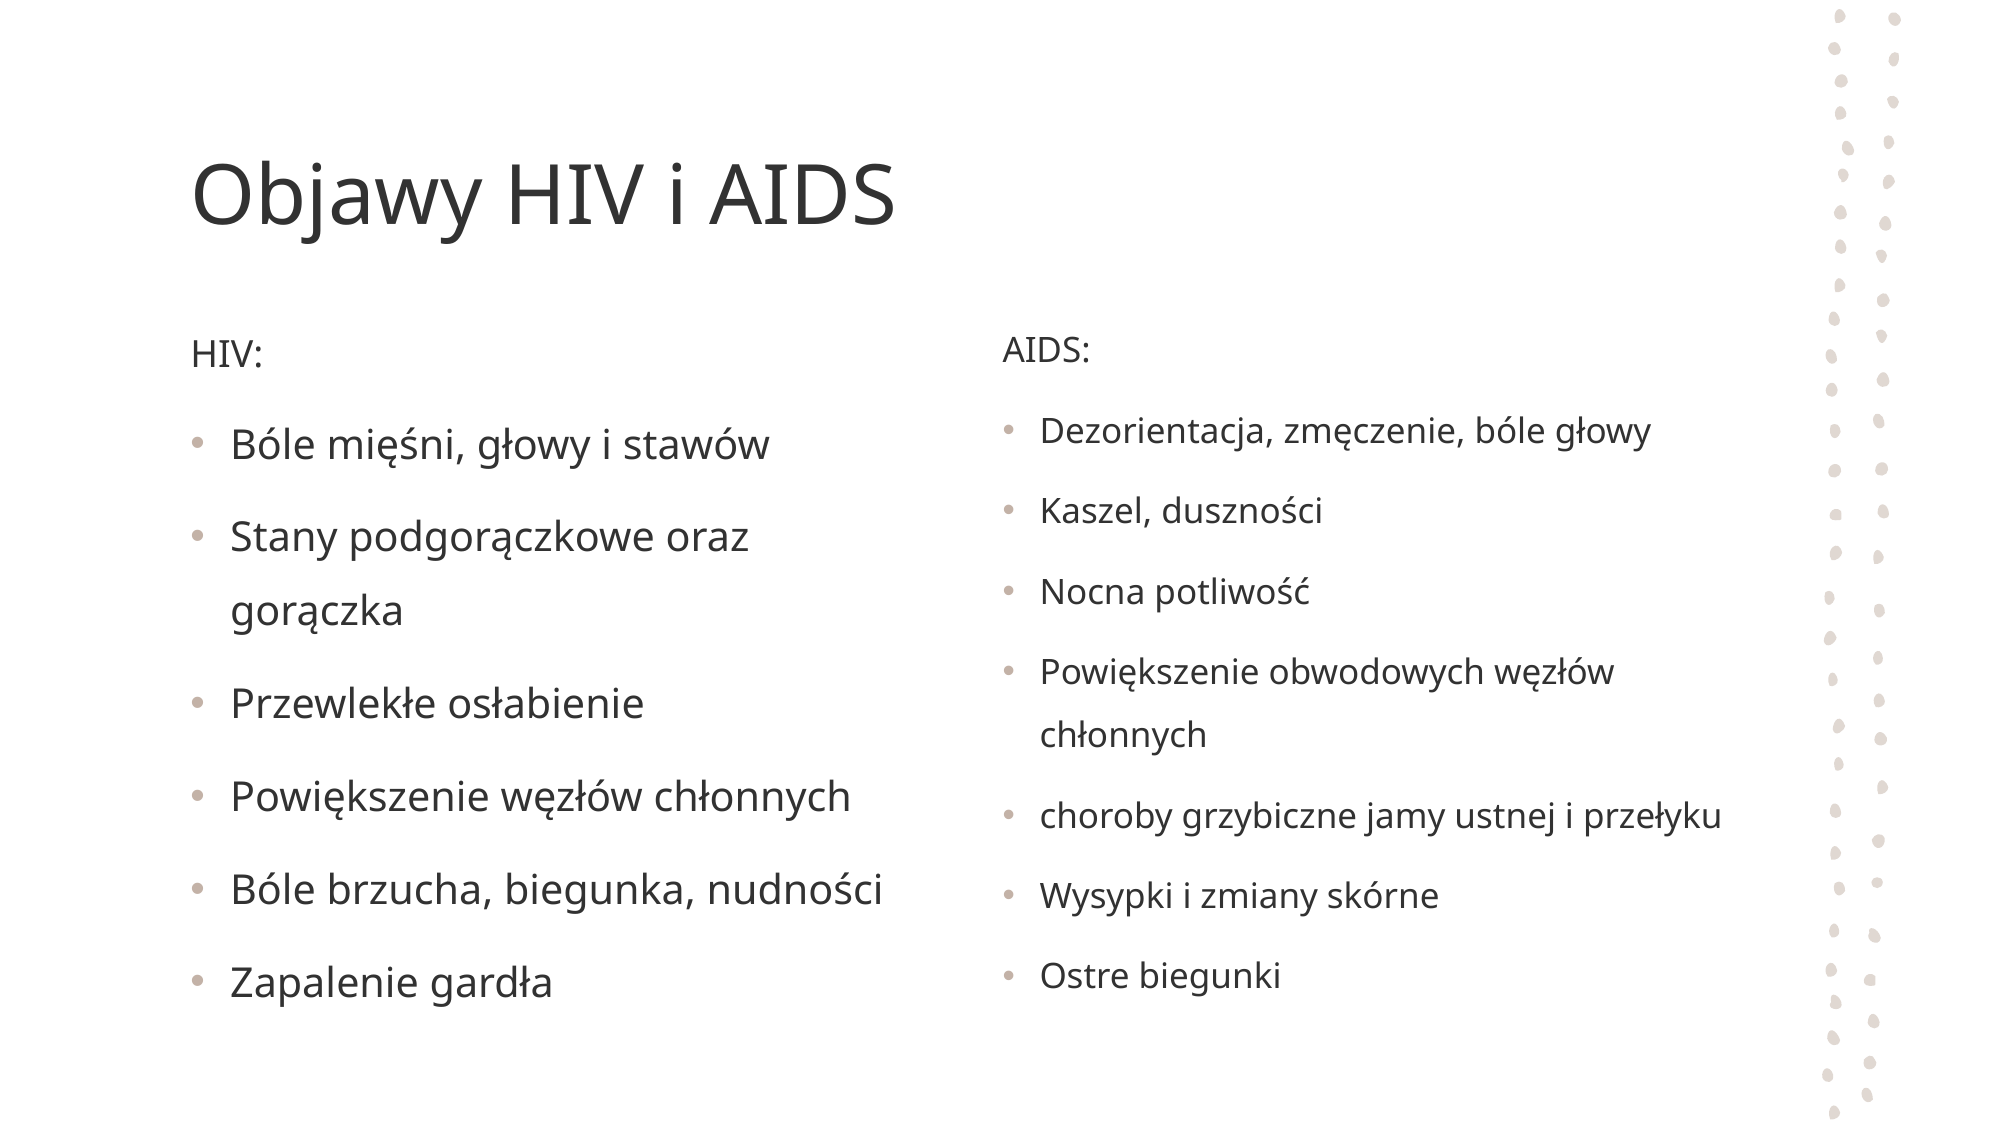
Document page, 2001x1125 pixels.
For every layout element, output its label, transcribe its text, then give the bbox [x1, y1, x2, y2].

title Objawy HIV i AIDS [175, 82, 1756, 300]
list AIDS: Dezorientacja, zmęczenie, bóle głowy Kaszel, duszności Nocna potliwość Powiększenie obwodowych węzłów chłonnych choroby grzybiczne jamy ustnej i przełyku Wysypki i zmiany skórne Ostre biegunki [987, 299, 1756, 1014]
list HIV: Bóle mięśni, głowy i stawów Stany podgorączkowe oraz gorączka Przewlekłe osłabienie Powiększenie węzłów chłonnych Bóle brzucha, biegunka, nudności Zapalenie gardła [175, 299, 944, 1014]
